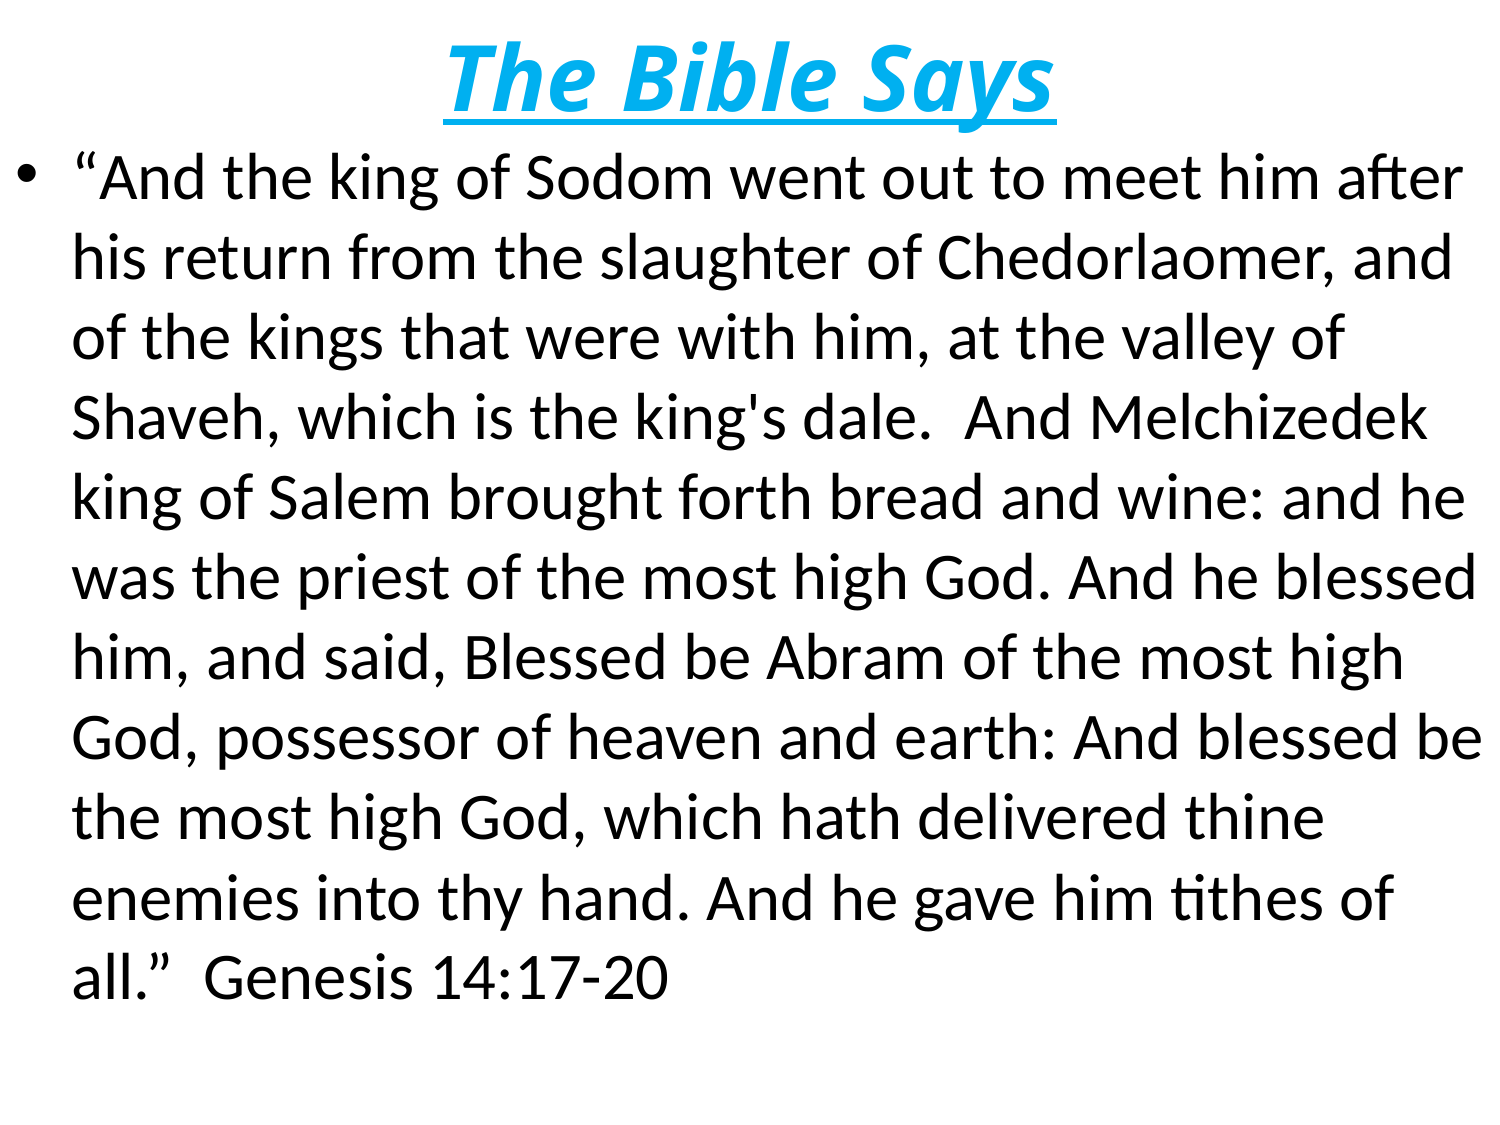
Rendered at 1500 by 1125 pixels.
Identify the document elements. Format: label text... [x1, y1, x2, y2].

list “And the king of Sodom went out to meet him after his return from the slaughter of Chedorlaomer, and of the kings that were with him, at the valley of Shaveh, which is the king's dale. And Melchizedek king of Salem brought forth bread and wine: and he was the priest of the most high God. And he blessed him, and said, Blessed be Abram of the most high God, possessor of heaven and earth: And blessed be the most high God, which hath delivered thine enemies into thy hand. And he gave him tithes of all.” Genesis 14:17-20 [0, 125, 1500, 1125]
title The Bible Says [75, 0, 1425, 125]
